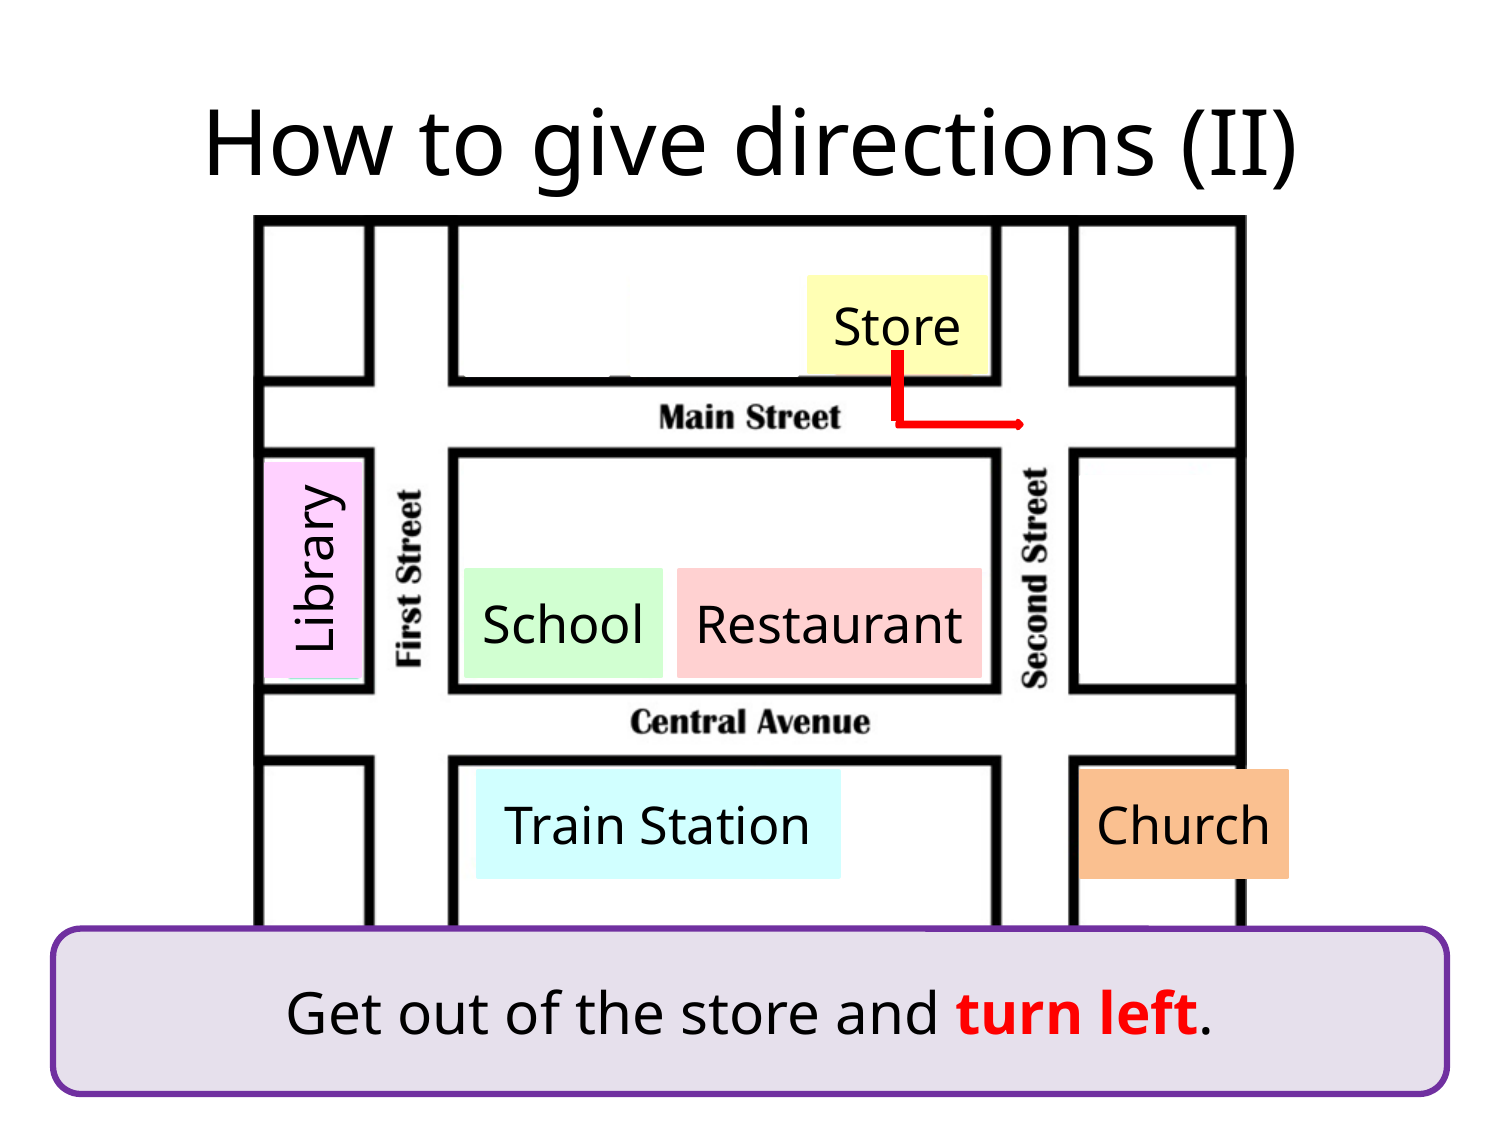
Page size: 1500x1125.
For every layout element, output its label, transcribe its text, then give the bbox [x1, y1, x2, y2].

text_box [253, 215, 1288, 941]
text_box Get out of the store and turn left. [50, 926, 1450, 1097]
slide_number 17 [1074, 1042, 1425, 1103]
title How to give directions (II) [75, 45, 1425, 233]
